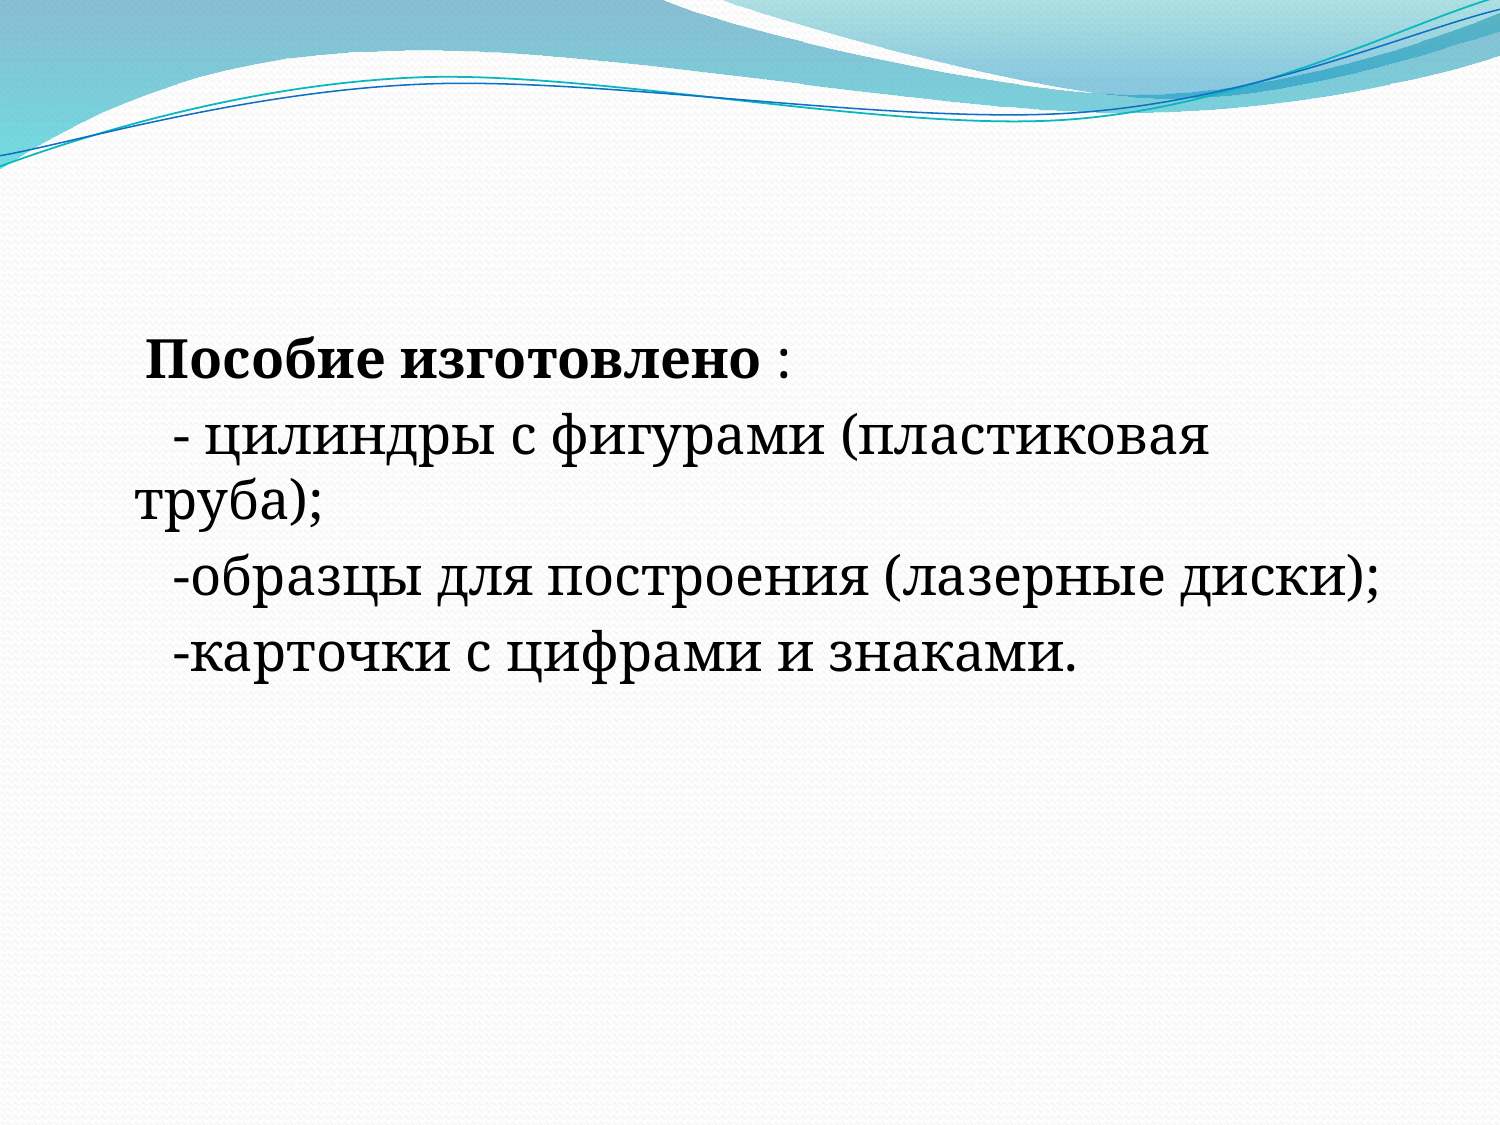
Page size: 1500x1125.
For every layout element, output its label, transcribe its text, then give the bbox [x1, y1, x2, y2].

list Пособие изготовлено : - цилиндры с фигурами (пластиковая труба); -образцы для построения (лазерные диски); -карточки с цифрами и знаками. [75, 317, 1425, 1038]
